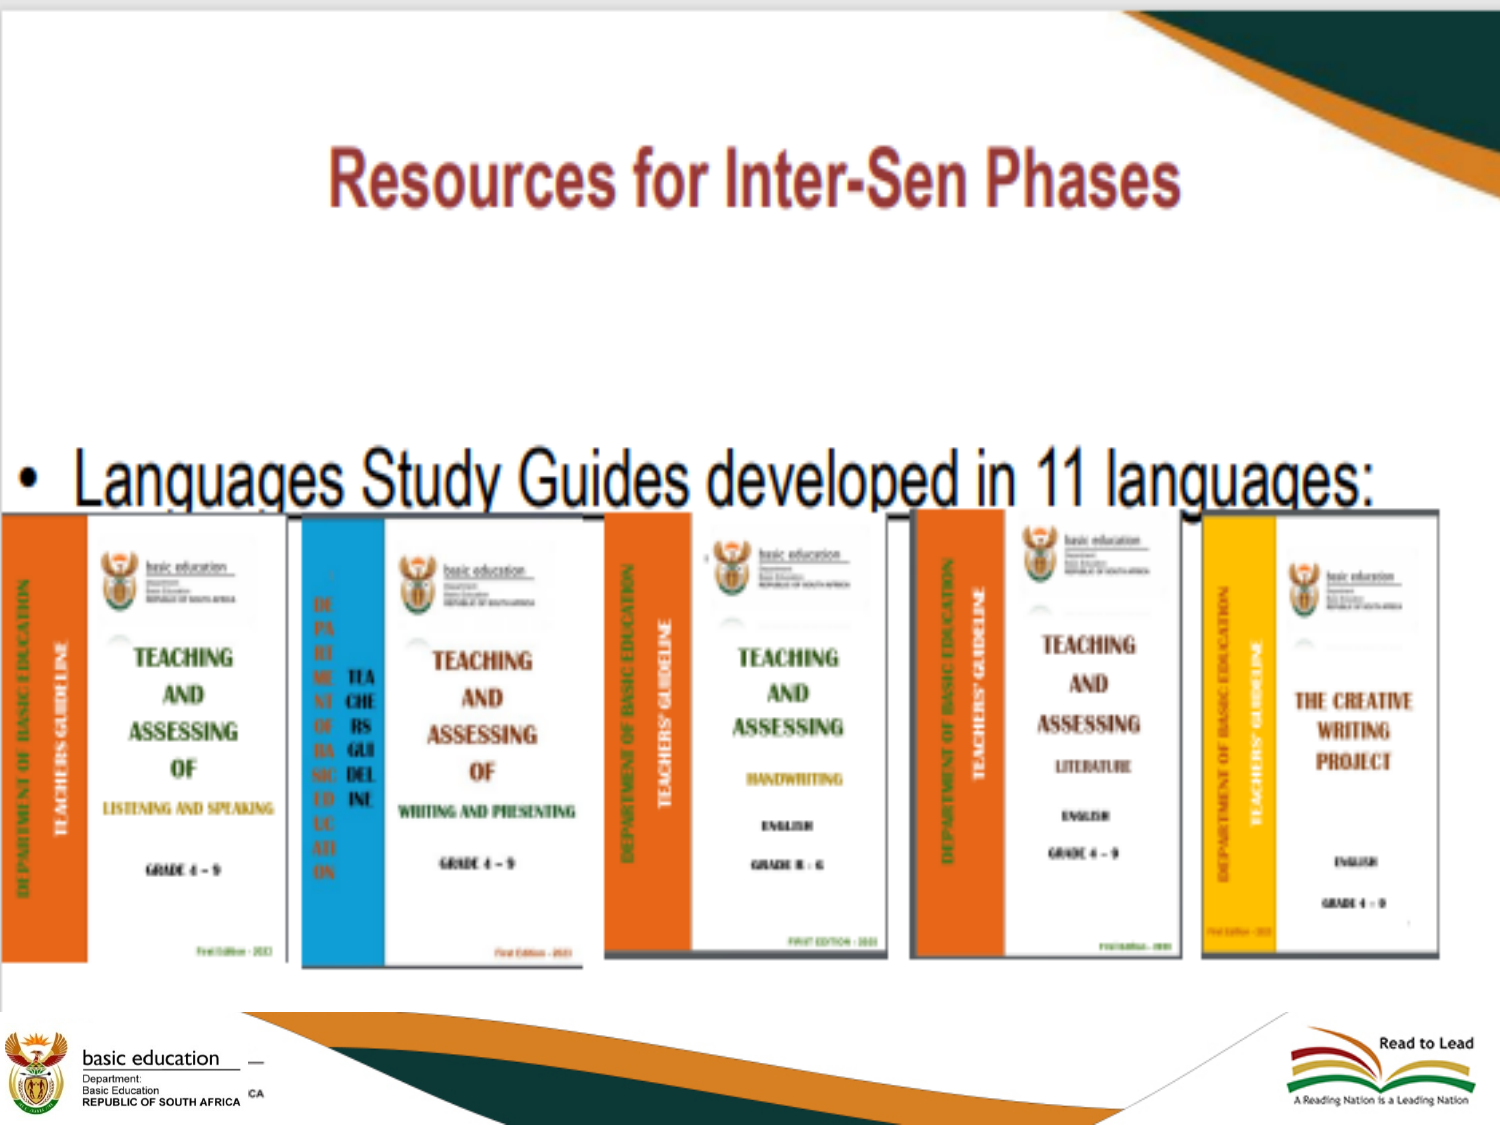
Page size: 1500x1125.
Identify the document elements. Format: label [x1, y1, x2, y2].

picture [0, 1012, 1500, 1125]
list [0, 0, 1500, 1012]
